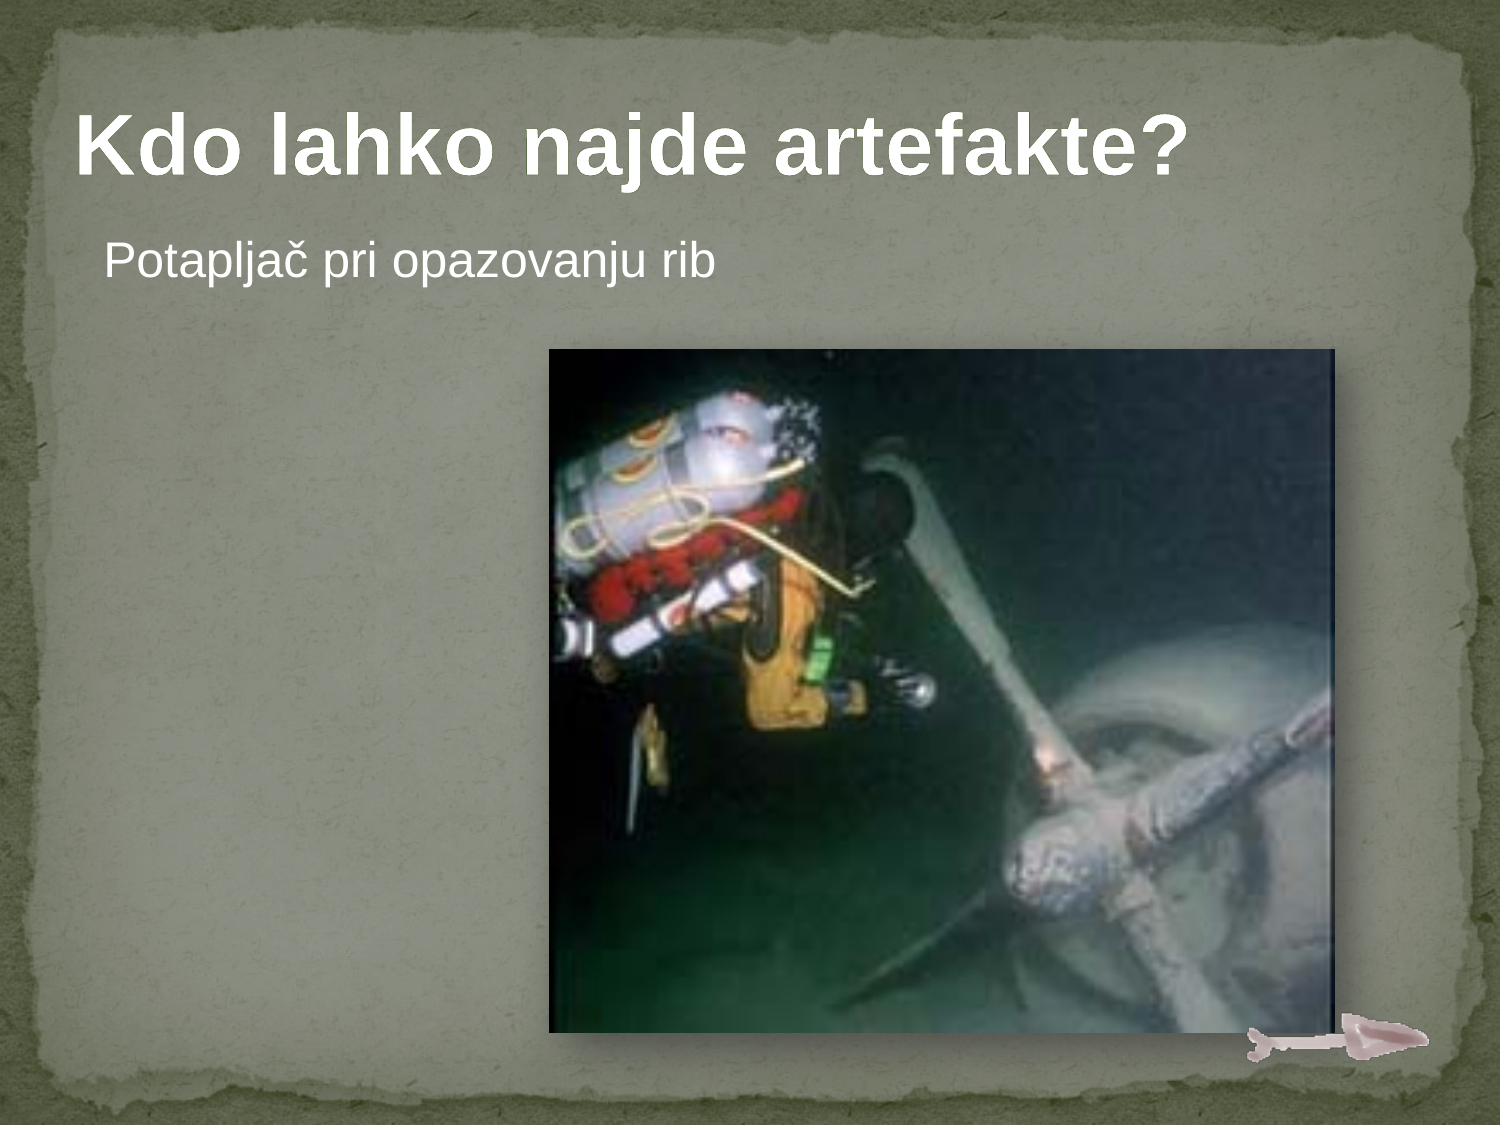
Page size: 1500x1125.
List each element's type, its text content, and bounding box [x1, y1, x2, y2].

text_box Potapljač pri opazovanju rib [88, 219, 769, 295]
title Kdo lahko najde artefakte? [58, 0, 1409, 200]
picture [549, 349, 1439, 1072]
